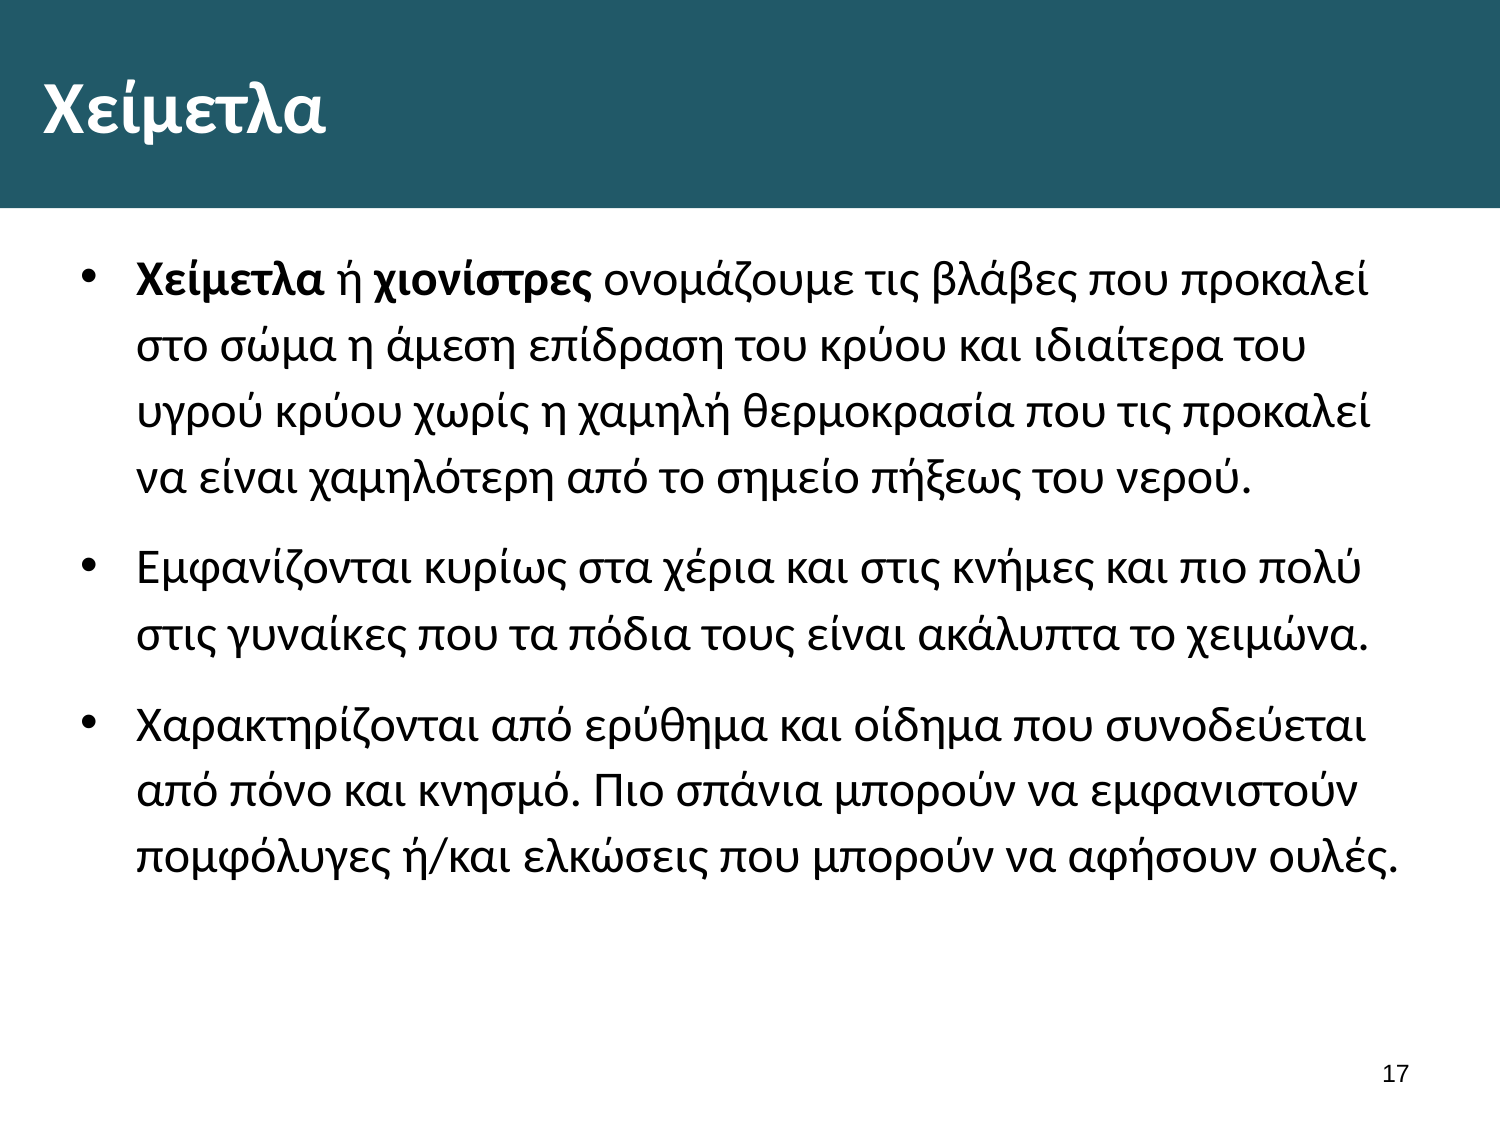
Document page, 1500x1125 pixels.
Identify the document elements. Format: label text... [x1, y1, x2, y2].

list Χείμετλα ή χιονίστρες ονομάζουμε τις βλάβες που προκαλεί στο σώμα η άμεση επίδραση του κρύου και ιδιαίτερα του υγρού κρύου χωρίς η χαμηλή θερμοκρασία που τις προκαλεί να είναι χαμηλότερη από το σημείο πήξεως του νερού. Εμφανίζονται κυρίως στα χέρια και στις κνήμες και πιο πολύ στις γυναίκες που τα πόδια τους είναι ακάλυπτα το χειμώνα. Χαρακτηρίζονται από ερύθημα και οίδημα που συνοδεύεται από πόνο και κνησμό. Πιο σπάνια μπορούν να εμφανιστούν πομφόλυγες ή/και ελκώσεις που μπορούν να αφήσουν ουλές. [64, 231, 1436, 1059]
title Χείμετλα [0, 0, 1500, 209]
slide_number 16 [1074, 1042, 1425, 1103]
